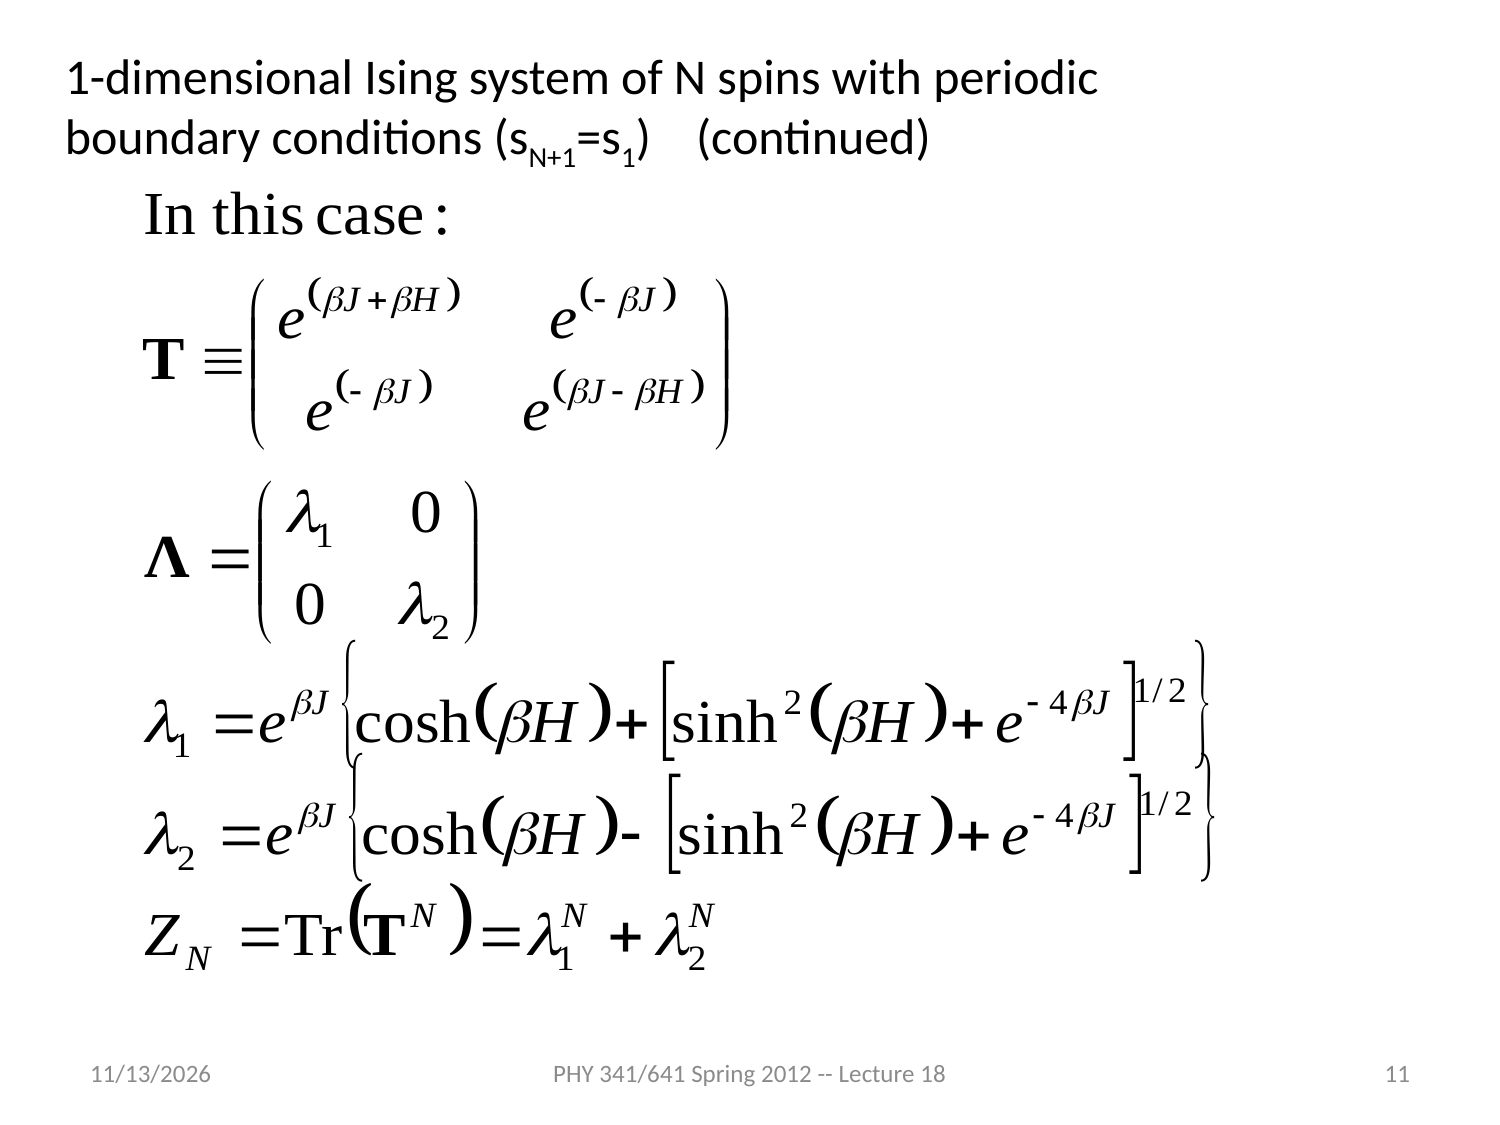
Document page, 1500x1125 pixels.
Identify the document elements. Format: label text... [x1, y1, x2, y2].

footer PHY 341/641 Spring 2012 -- Lecture 18 [512, 1042, 988, 1103]
slide_number 11 [1074, 1042, 1425, 1103]
text_box 1-dimensional Ising system of N spins with periodic boundary conditions (sN+1=s1) (continued) [50, 37, 1275, 181]
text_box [133, 178, 1225, 984]
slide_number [75, 1042, 425, 1103]
